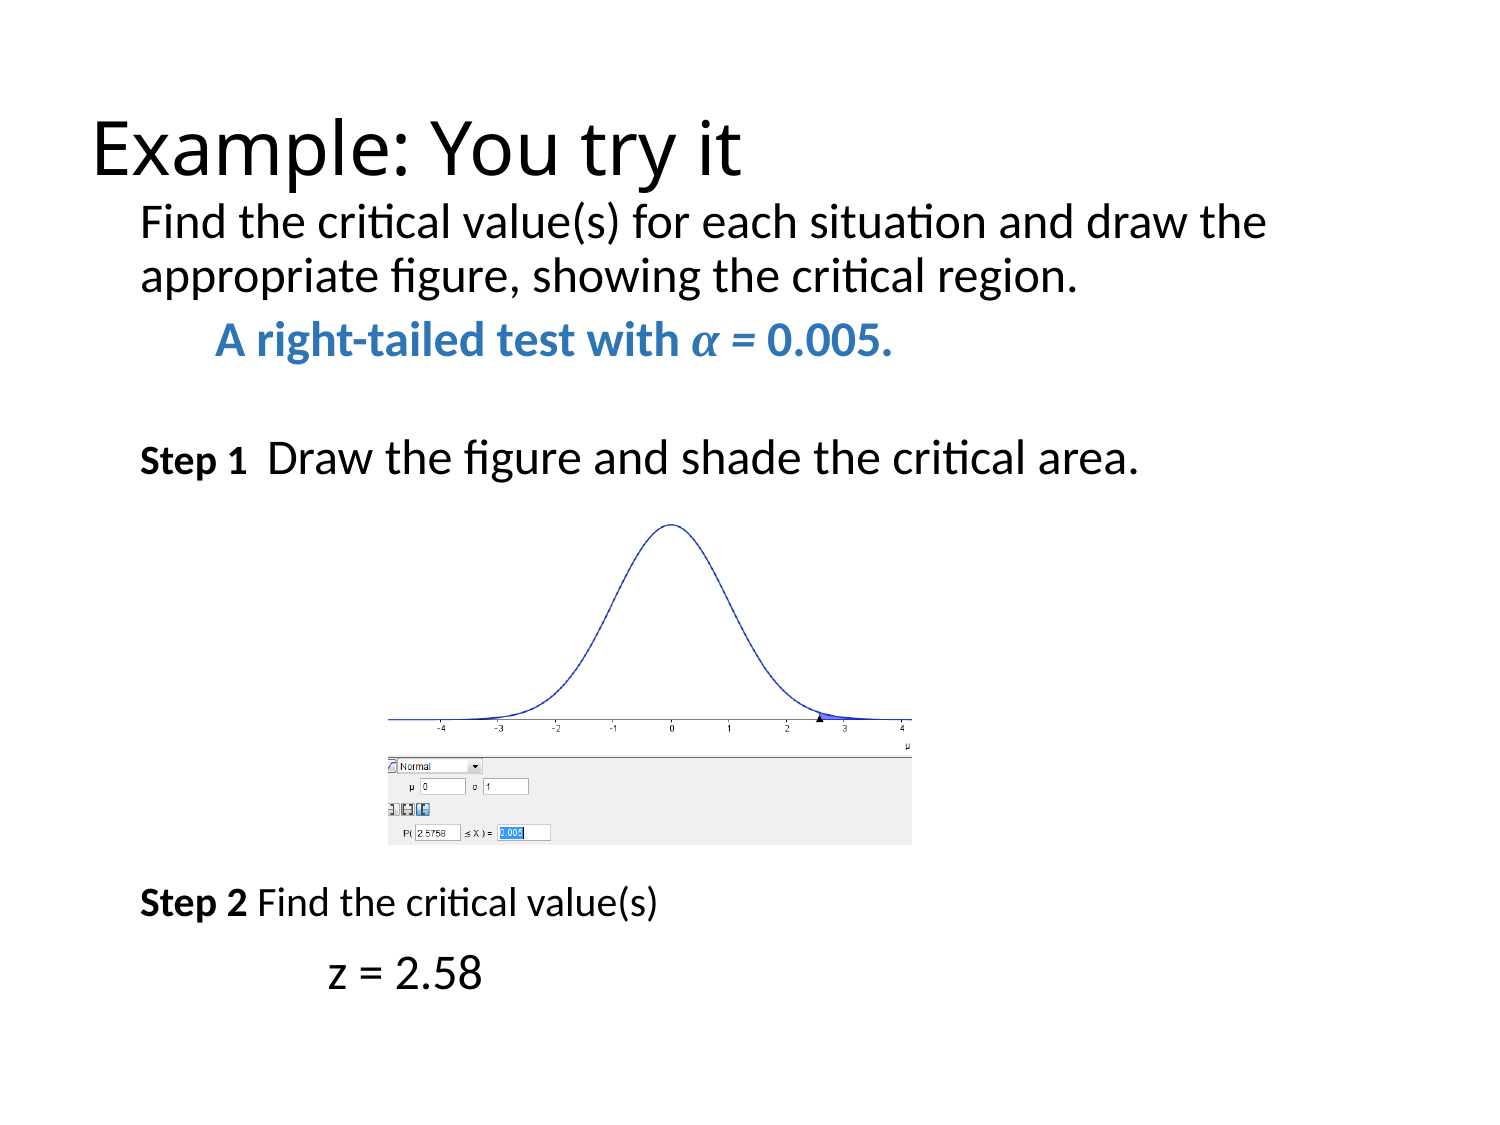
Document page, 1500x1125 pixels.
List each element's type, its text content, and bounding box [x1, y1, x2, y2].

list Find the critical value(s) for each situation and draw the appropriate figure, showing the critical region. A right-tailed test with α = 0.005. Step 1 Draw the figure and shade the critical area. Step 2 Find the critical value(s) z = 2.58 [125, 187, 1450, 1025]
picture [388, 499, 913, 845]
text_box Example: You try it [74, 89, 1425, 203]
